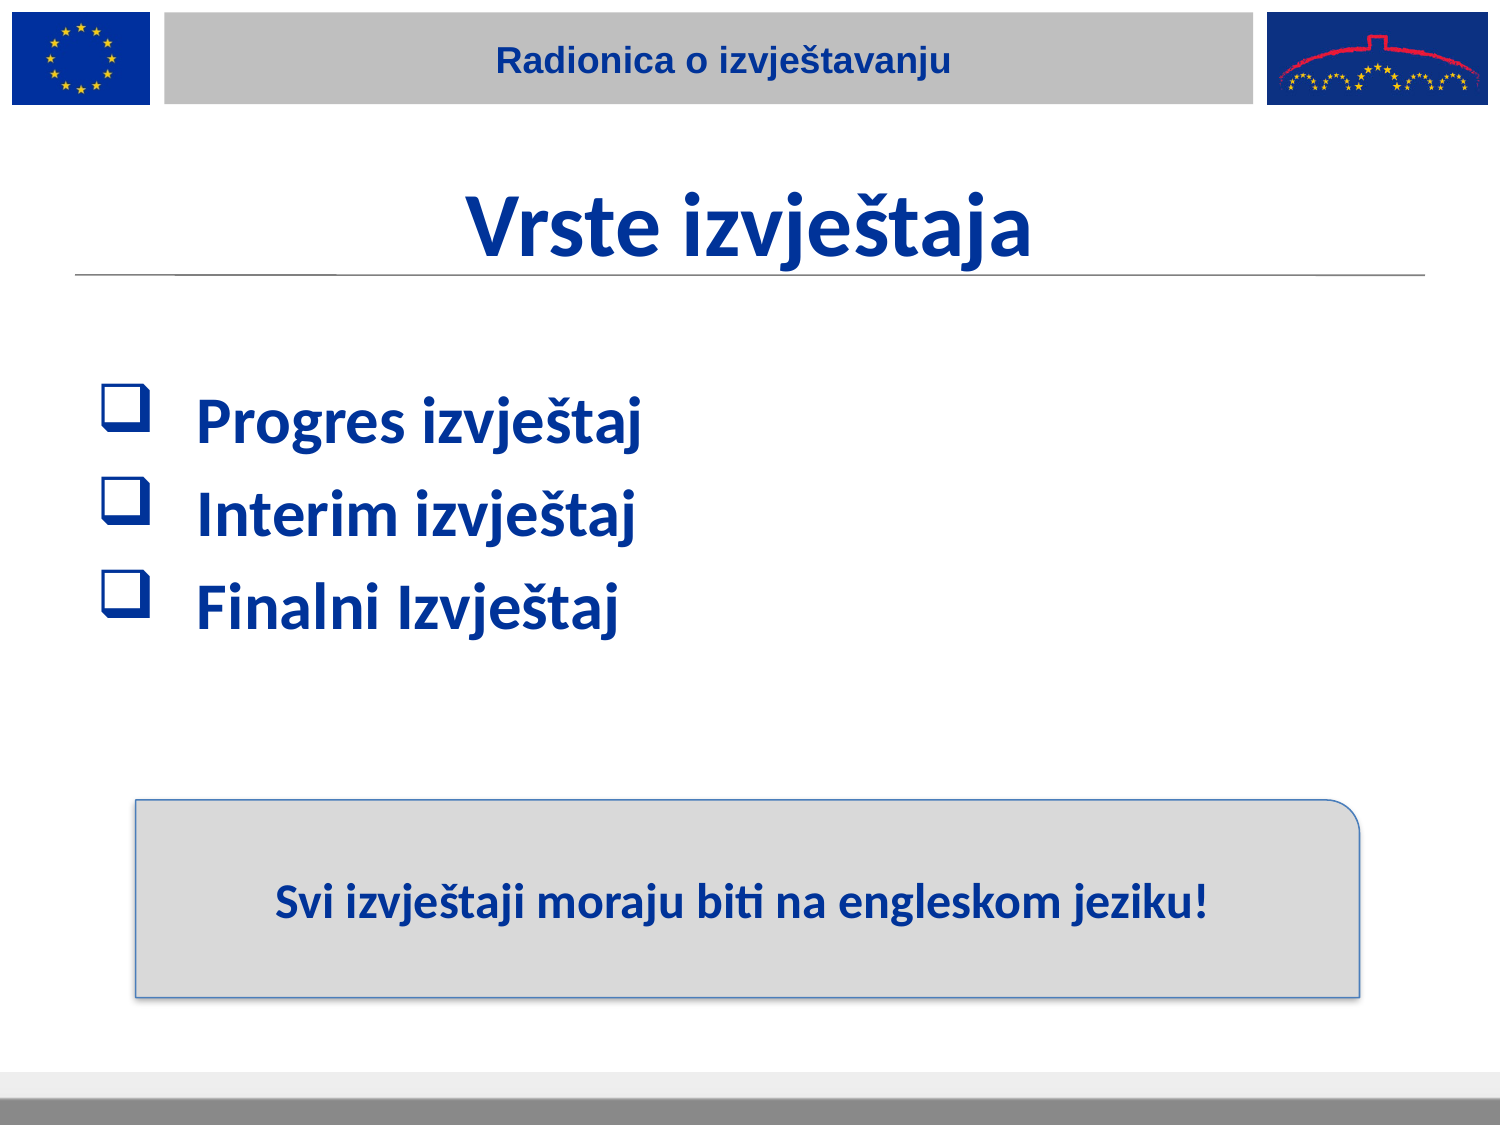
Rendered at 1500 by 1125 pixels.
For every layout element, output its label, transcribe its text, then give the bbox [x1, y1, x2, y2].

text_box Radionica o izvještavanju [480, 28, 968, 89]
title Vrste izvještaja [75, 157, 1425, 233]
picture [0, 1072, 1500, 1125]
picture [12, 12, 150, 105]
text_box Svi izvještaji moraju biti na engleskom jeziku! [134, 799, 1361, 999]
list Progres izvještaj Interim izvještaj Finalni Izvještaj [82, 369, 1460, 965]
picture [1267, 12, 1488, 105]
